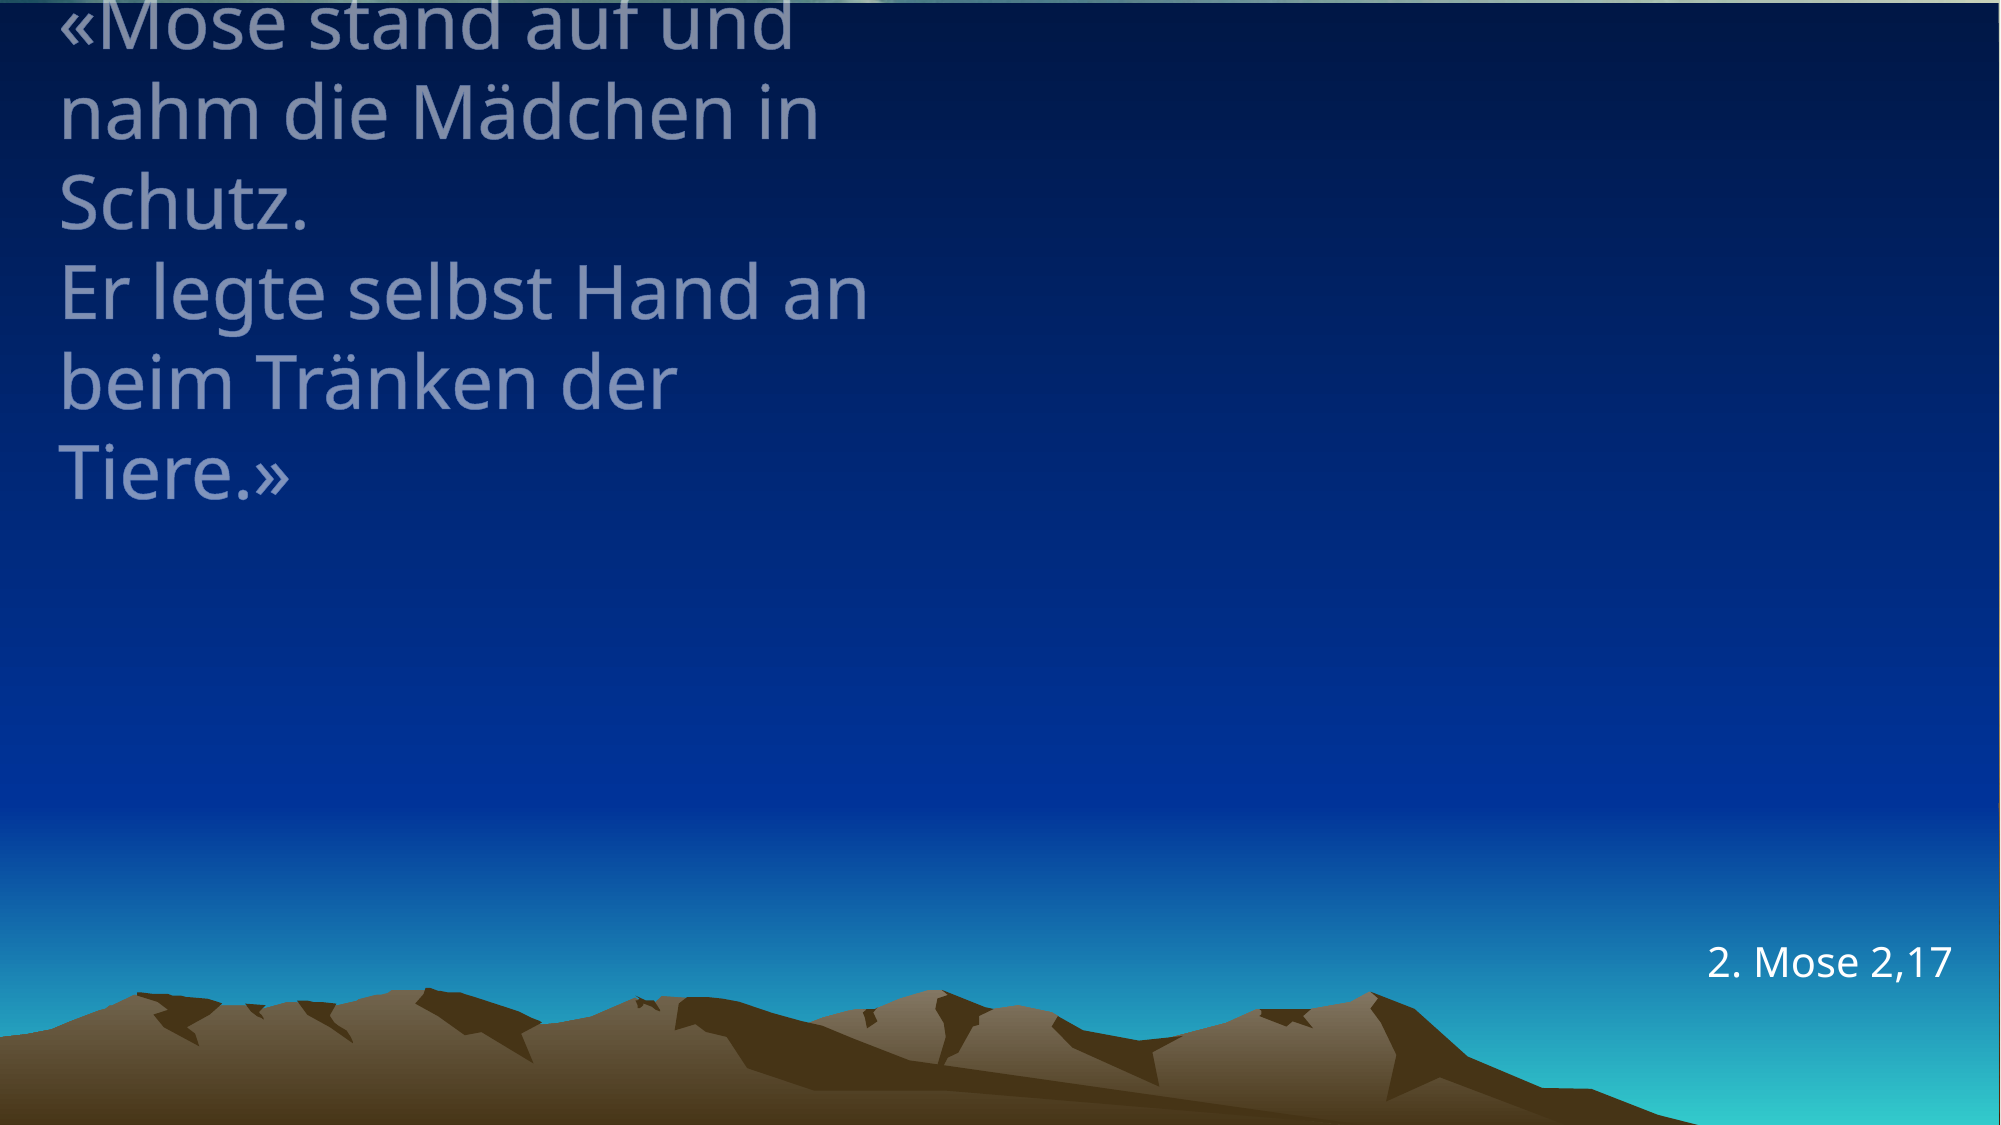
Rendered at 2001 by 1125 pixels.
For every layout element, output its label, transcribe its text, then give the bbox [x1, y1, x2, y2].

title «Mose stand auf und nahm die Mädchen in Schutz. Er legte selbst Hand an beim Tränken der Tiere.» [43, 0, 930, 522]
picture [930, 0, 2001, 1125]
subtitle 2. Mose 2,17 [1283, 928, 1969, 1125]
